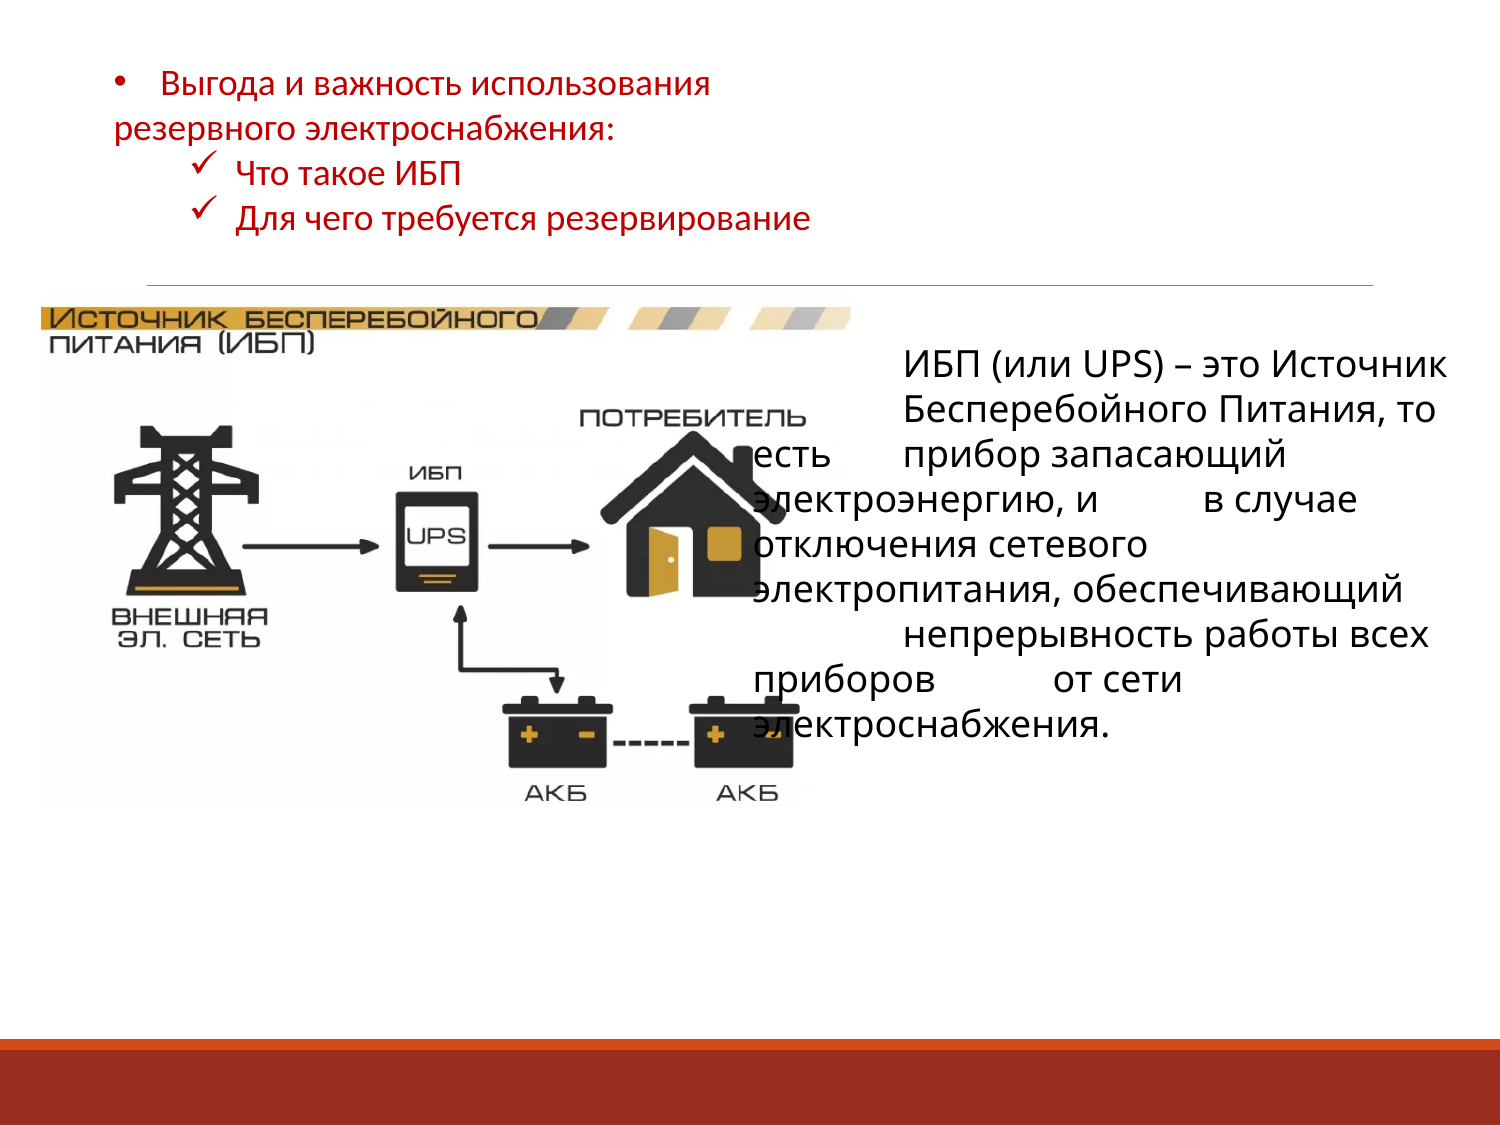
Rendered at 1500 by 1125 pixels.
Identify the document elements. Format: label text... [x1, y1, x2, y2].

text_box ИБП (или UPS) – это Источник Бесперебойного Питания, то есть прибор запасающий электроэнергию, и в случае отключения сетевого электропитания, обеспечивающий непрерывность работы всех приборов от сети электроснабжения. [858, 332, 1488, 752]
picture [23, 293, 852, 807]
text_box Выгода и важность использования резервного электроснабжения: Что такое ИБП Для чего требуется резервирование [98, 50, 1337, 246]
